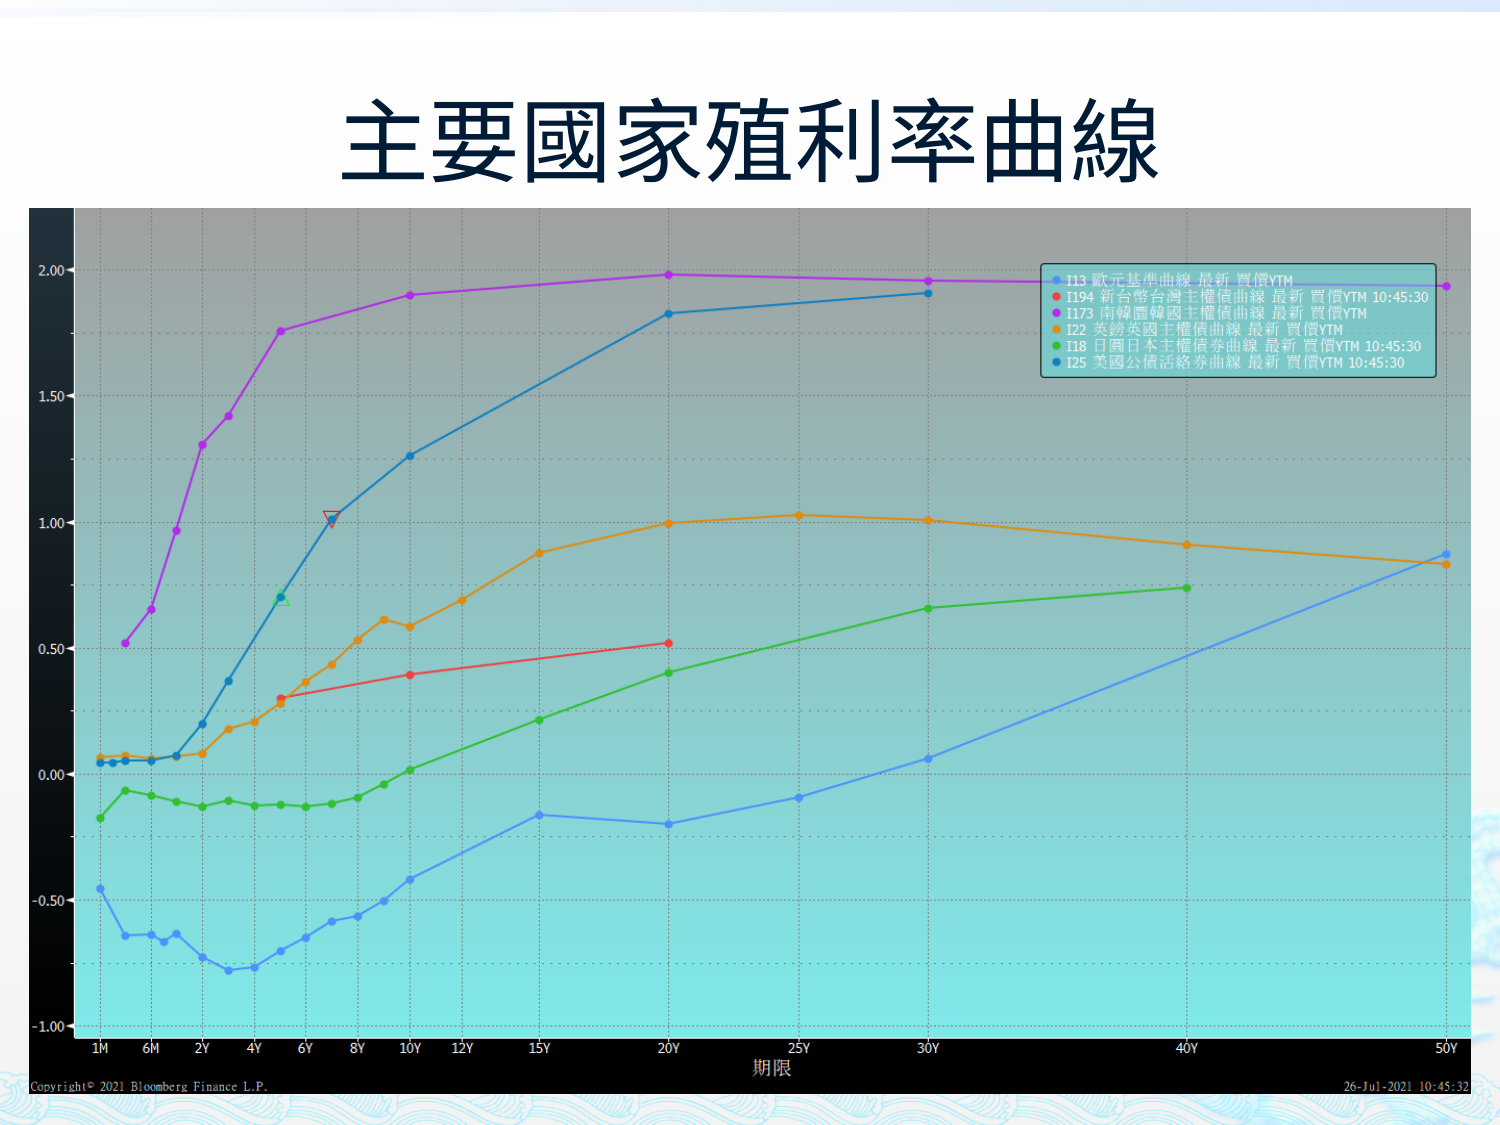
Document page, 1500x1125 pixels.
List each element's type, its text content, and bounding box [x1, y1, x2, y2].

picture [28, 207, 1472, 1095]
title 主要國家殖利率曲線 [75, 45, 1425, 207]
